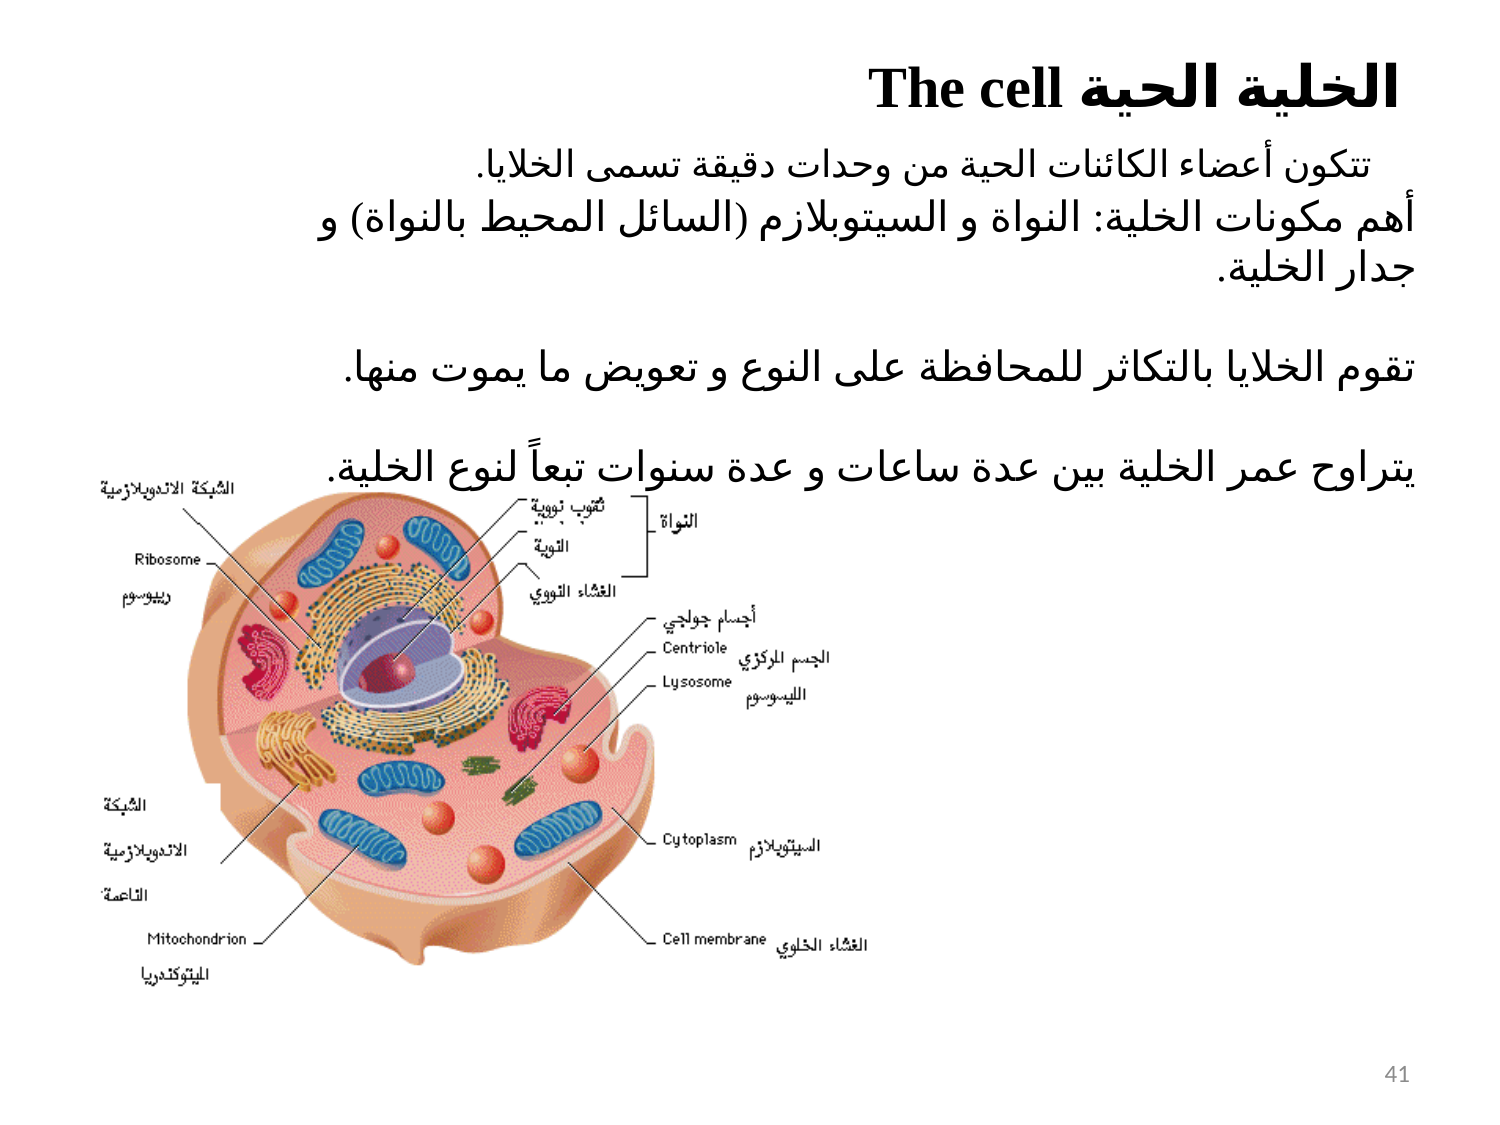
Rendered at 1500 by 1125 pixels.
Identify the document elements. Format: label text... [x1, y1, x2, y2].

slide_number 41 [1074, 1042, 1425, 1103]
text_box الخلية الحية The cell تتكون أعضاء الكائنات الحية من وحدات دقيقة تسمى الخلايا. أهم مكونات الخلية: النواة و السيتوبلازم (السائل المحيط بالنواة) و جدار الخلية. تقوم الخلايا بالتكاثر للمحافظة على النوع و تعويض ما يموت منها. يتراوح عمر الخلية بين عدة ساعات و عدة سنوات تبعاً لنوع الخلية. [237, 42, 1432, 637]
picture [91, 462, 1005, 1107]
